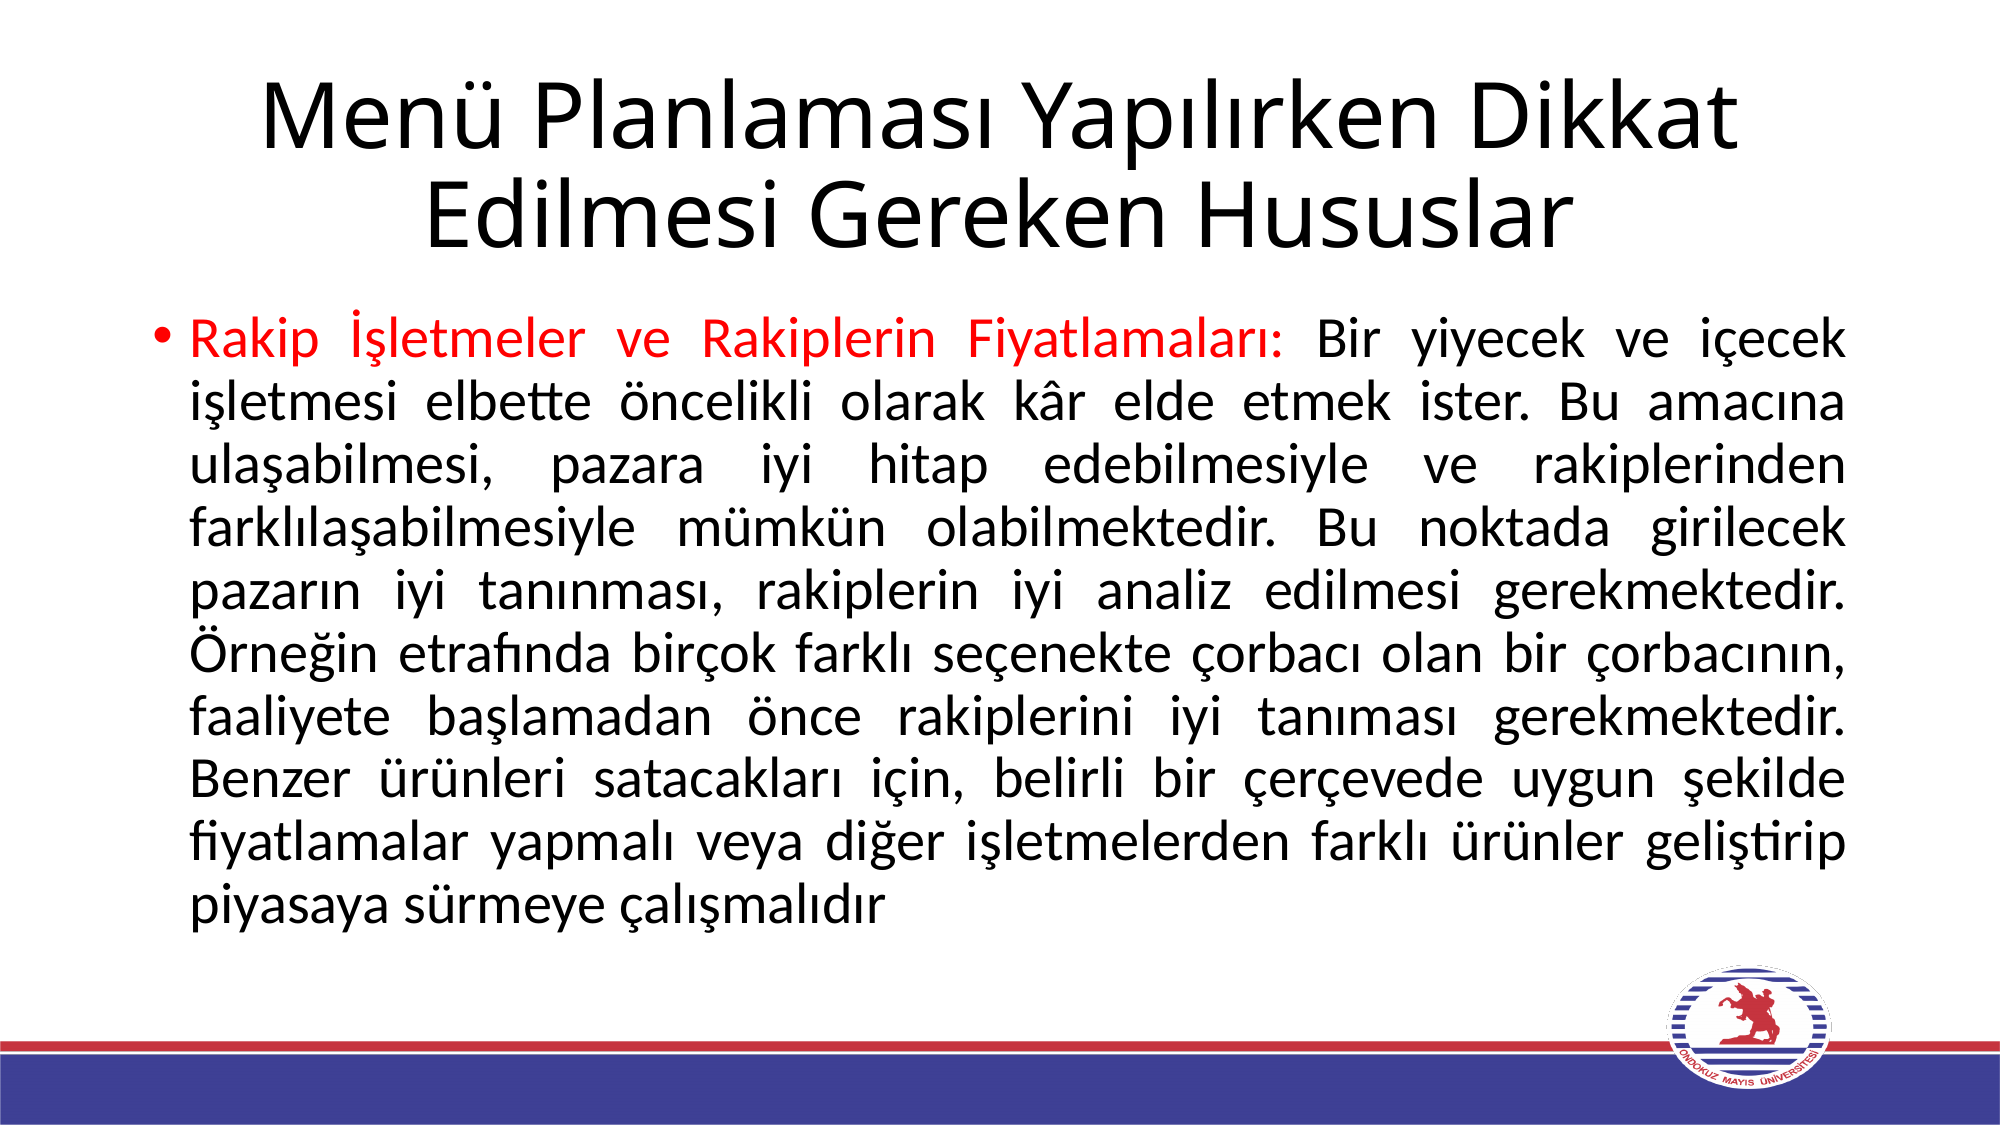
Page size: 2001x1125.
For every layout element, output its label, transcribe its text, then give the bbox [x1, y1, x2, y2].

list Rakip İşletmeler ve Rakiplerin Fiyatlamaları: Bir yiyecek ve içecek işletmesi elbette öncelikli olarak kâr elde etmek ister. Bu amacına ulaşabilmesi, pazara iyi hitap edebilmesiyle ve rakiplerinden farklılaşabilmesiyle mümkün olabilmektedir. Bu noktada girilecek pazarın iyi tanınması, rakiplerin iyi analiz edilmesi gerekmektedir. Örneğin etrafında birçok farklı seçenekte çorbacı olan bir çorbacının, faaliyete başlamadan önce rakiplerini iyi tanıması gerekmektedir. Benzer ürünleri satacakları için, belirli bir çerçevede uygun şekilde fiyatlamalar yapmalı veya diğer işletmelerden farklı ürünler geliştirip piyasaya sürmeye çalışmalıdır [137, 299, 1863, 965]
picture [0, 965, 2000, 1125]
title Menü Planlaması Yapılırken Dikkat Edilmesi Gereken Hususlar [137, 59, 1863, 278]
